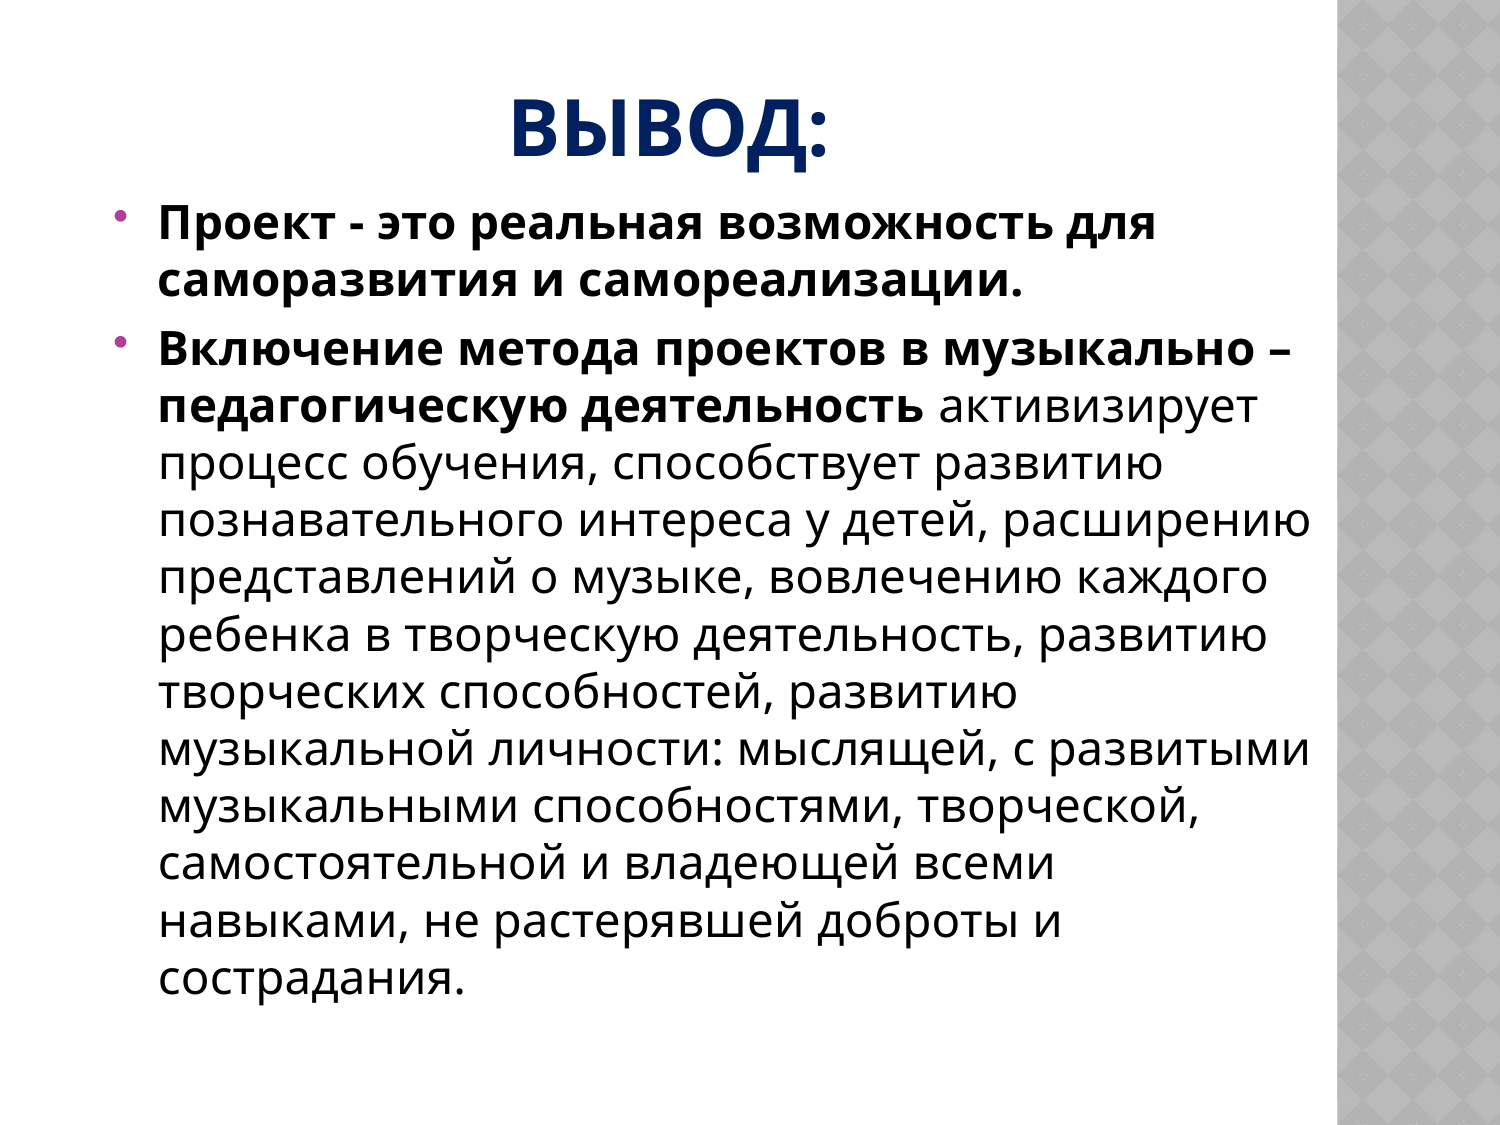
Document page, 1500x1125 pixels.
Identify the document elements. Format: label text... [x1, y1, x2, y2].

title Вывод: [75, 52, 1263, 173]
list Проект - это реальная возможность для саморазвития и самореализации. Включение метода проектов в музыкально – педагогическую деятельность активизирует процесс обучения, способствует развитию познавательного интереса у детей, расширению представлений о музыке, вовлечению каждого ребенка в творческую деятельность, развитию творческих способностей, развитию музыкальной личности: мыслящей, с развитыми музыкальными способностями, творческой, самостоятельной и владеющей всеми навыками, не растерявшей доброты и сострадания. [100, 184, 1334, 1125]
